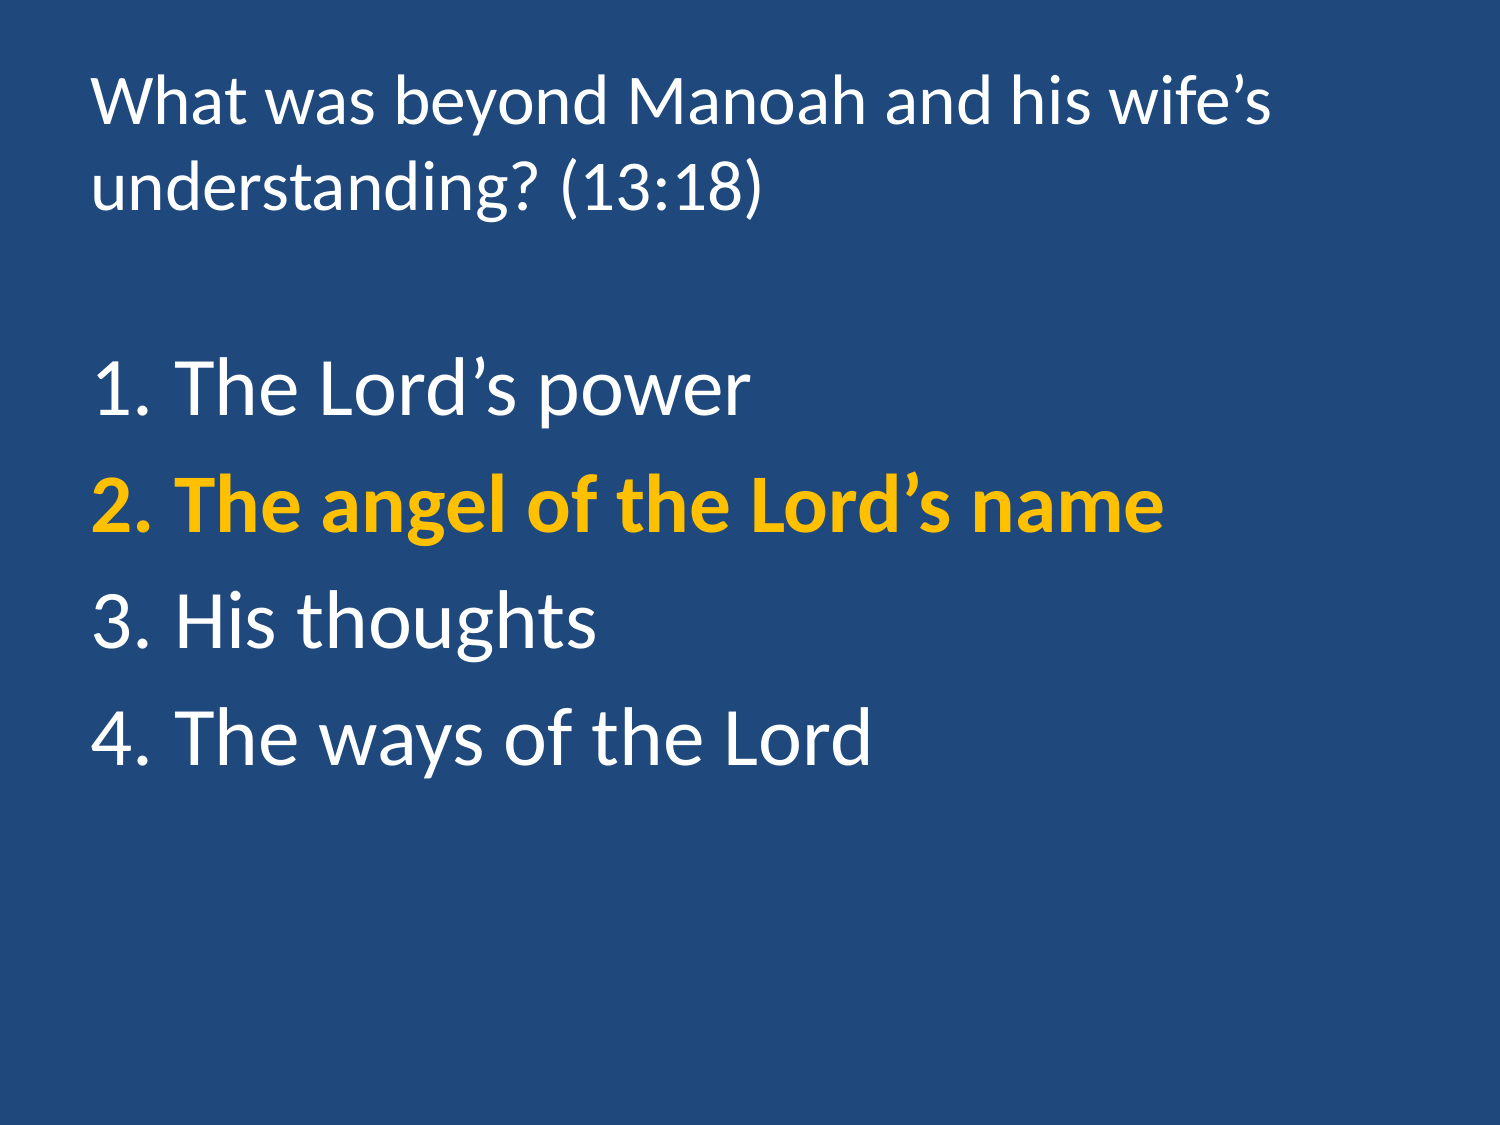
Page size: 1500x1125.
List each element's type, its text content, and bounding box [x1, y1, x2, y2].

list The Lord’s power The angel of the Lord’s name His thoughts The ways of the Lord [75, 324, 1425, 1005]
title What was beyond Manoah and his wife’s understanding? (13:18) [75, 45, 1425, 233]
